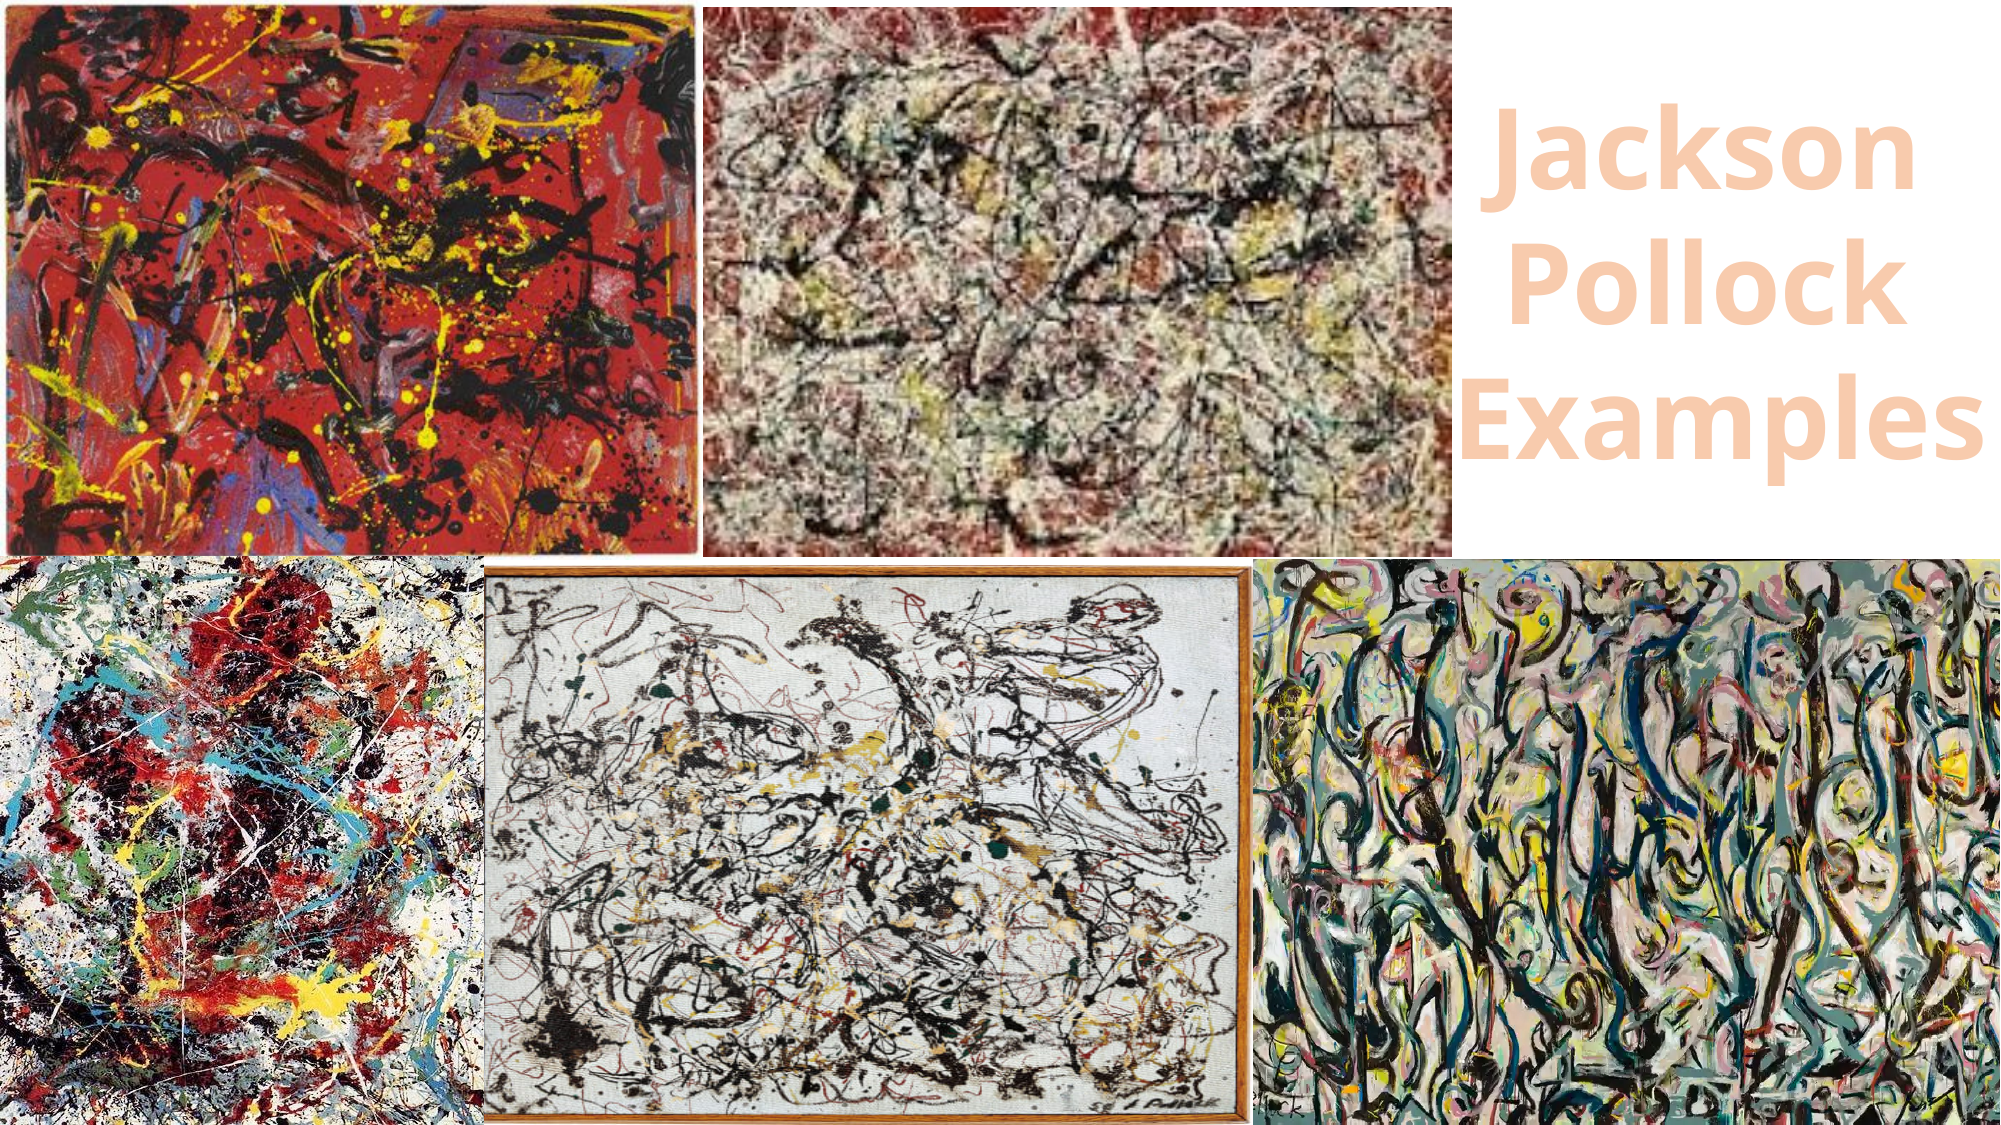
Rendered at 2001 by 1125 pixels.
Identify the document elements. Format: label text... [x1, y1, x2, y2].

picture [0, 0, 2000, 1125]
text_box Jackson Pollock Examples [1452, 69, 2000, 490]
